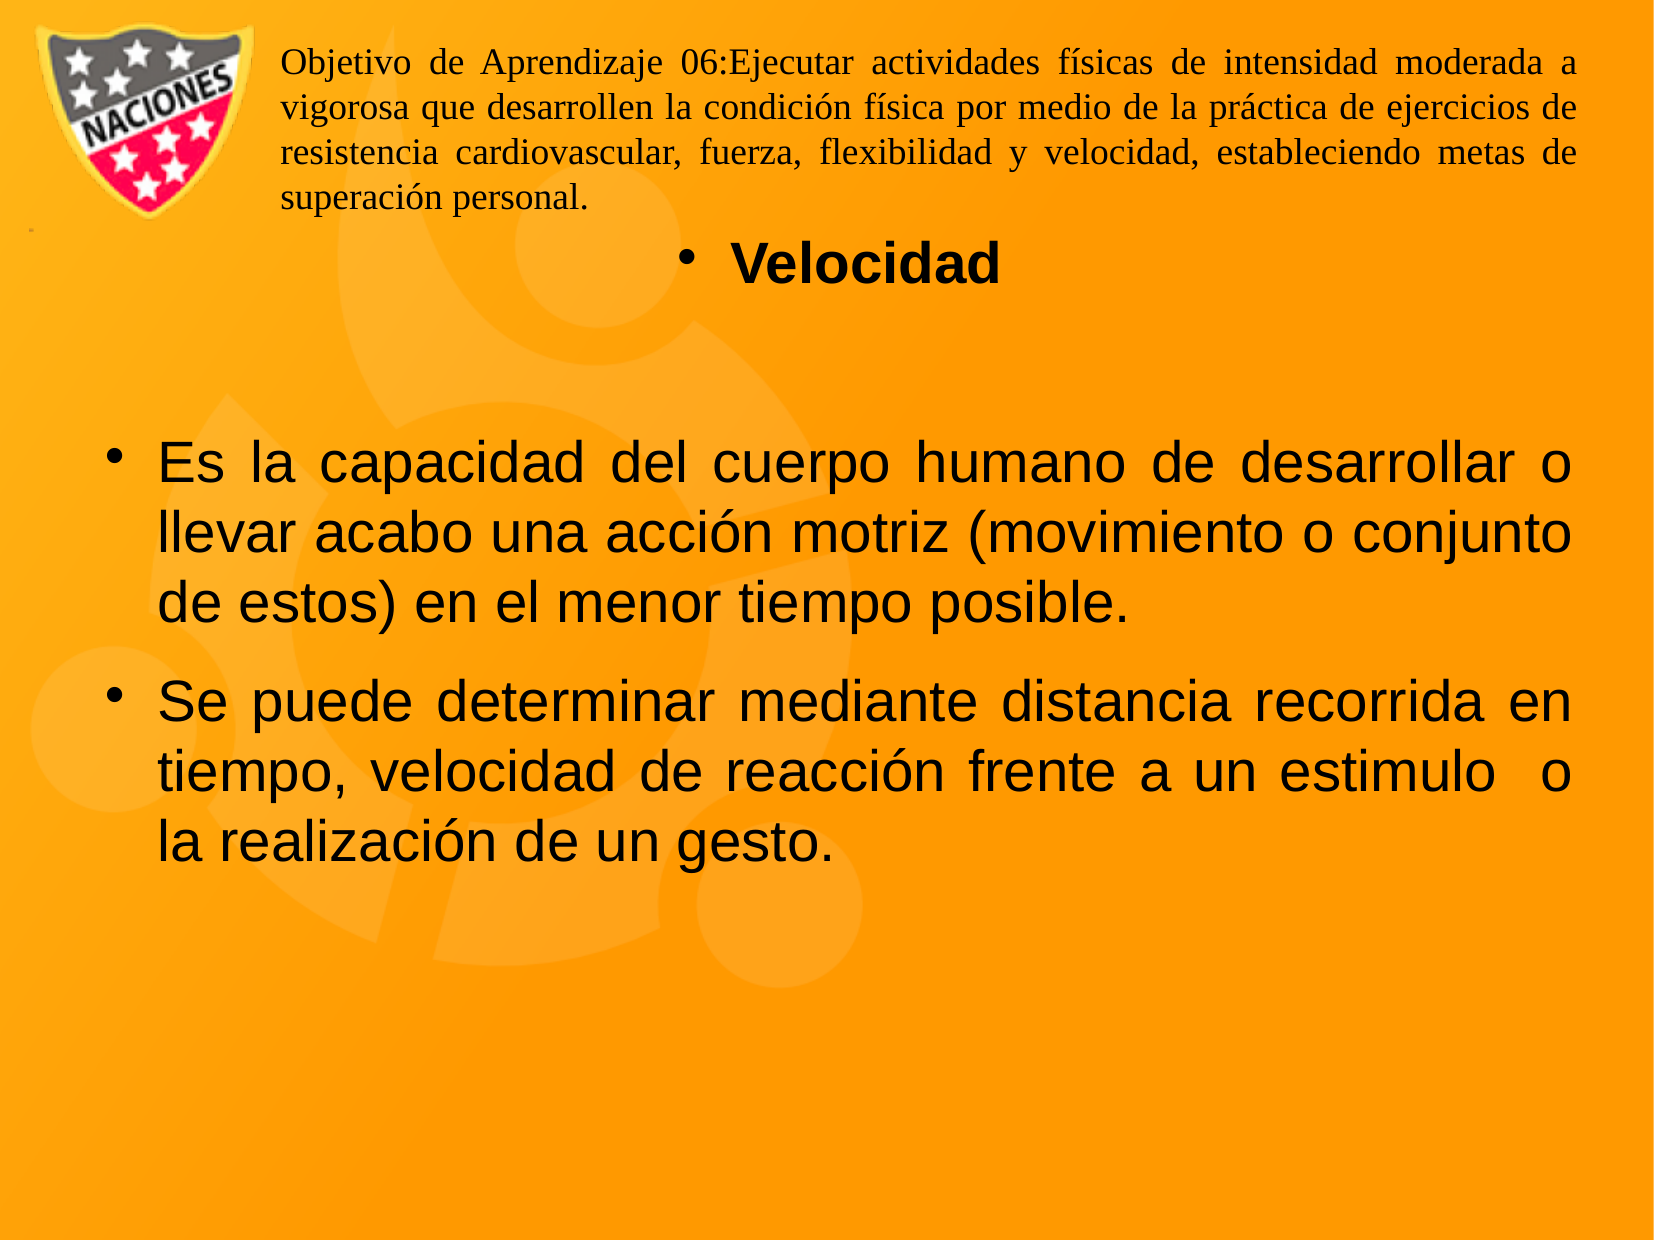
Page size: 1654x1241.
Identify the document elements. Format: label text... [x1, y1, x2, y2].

text_box Objetivo de Aprendizaje 06:Ejecutar actividades físicas de intensidad moderada a vigorosa que desarrollen la condición física por medio de la práctica de ejercicios de resistencia cardiovascular, fuerza, flexibilidad y velocidad, estableciendo metas de superación personal. [269, 29, 1595, 236]
text_box Velocidad Es la capacidad del cuerpo humano de desarrollar o llevar acabo una acción motriz (movimiento o conjunto de estos) en el menor tiempo posible. Se puede determinar mediante distancia recorrida en tiempo, velocidad de reacción frente a un estimulo o la realización de un gesto. [86, 236, 1575, 1125]
picture [0, 0, 1654, 1240]
